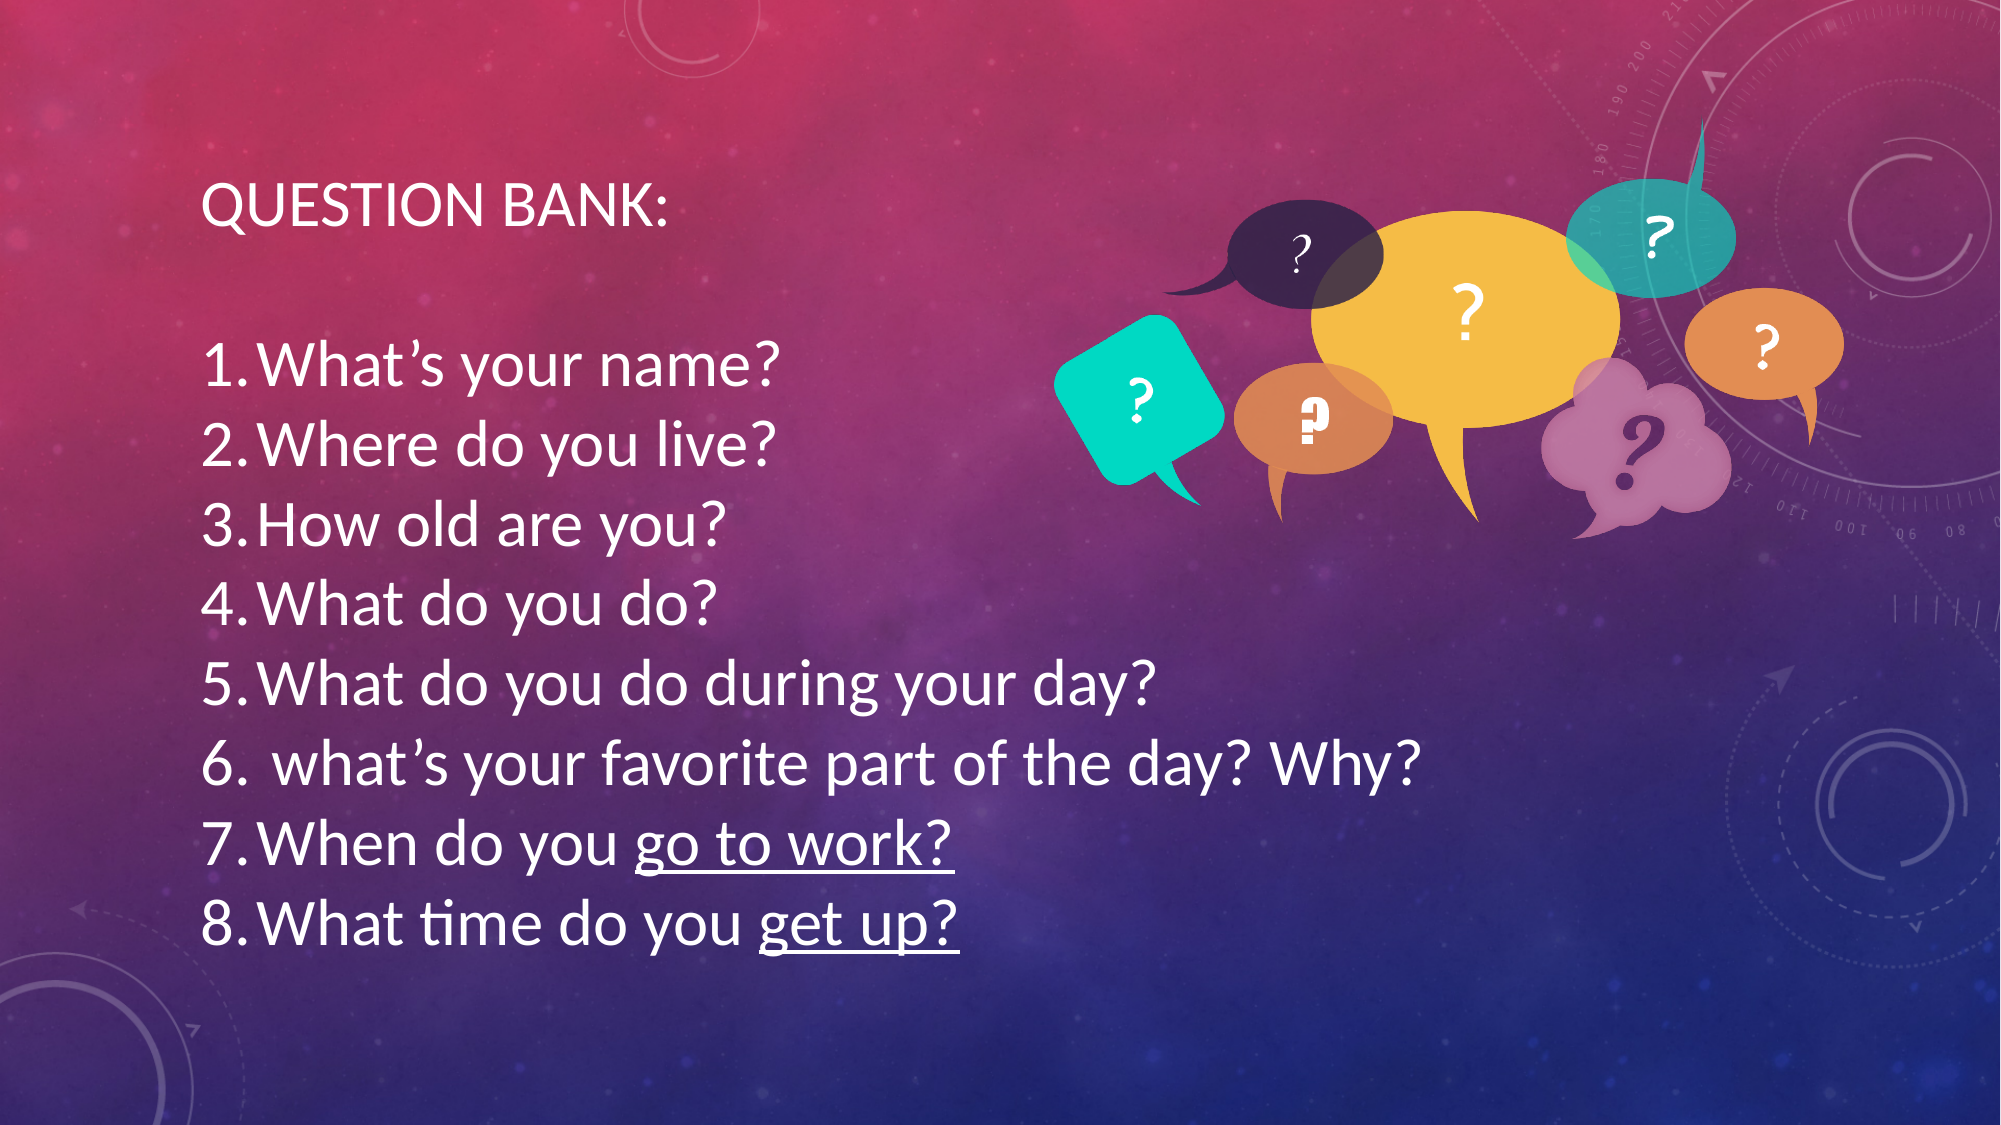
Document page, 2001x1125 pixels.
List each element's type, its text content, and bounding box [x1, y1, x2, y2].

picture [0, 0, 2001, 1125]
text_box QUESTION BANK: What’s your name? Where do you live? How old are you? What do you do? What do you do during your day? what’s your favorite part of the day? Why? When do you go to work? What time do you get up? [185, 152, 1710, 967]
